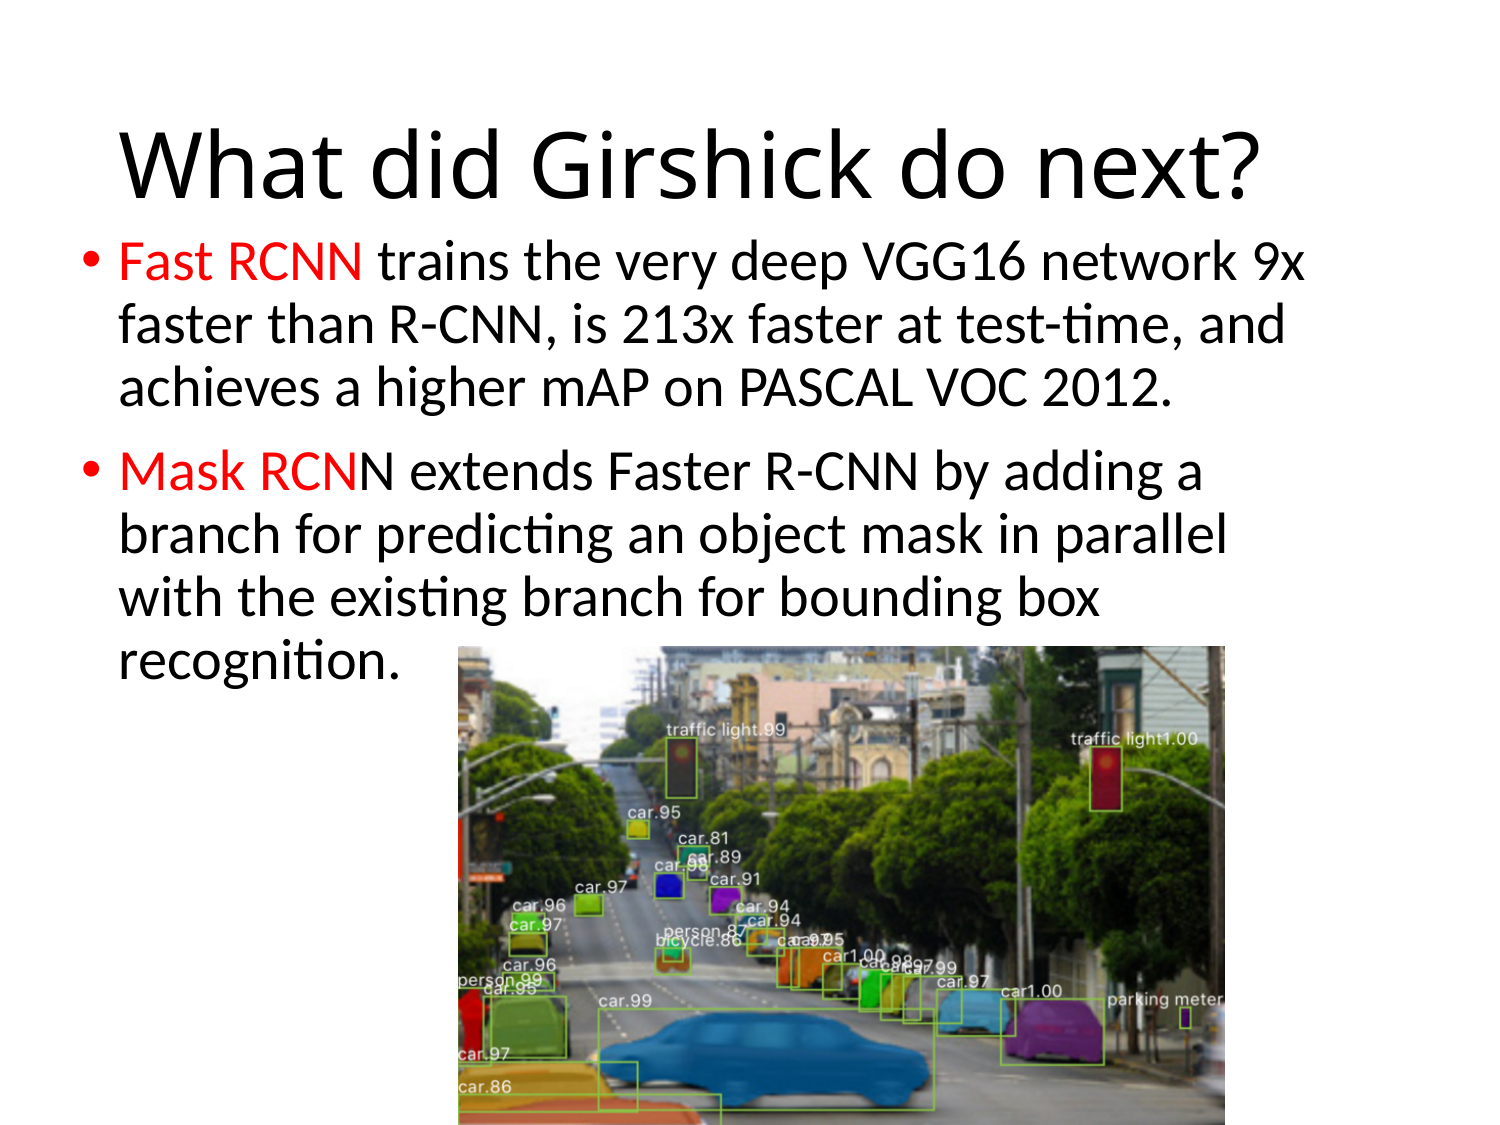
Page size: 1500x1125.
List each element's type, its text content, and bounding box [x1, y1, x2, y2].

title What did Girshick do next? [103, 59, 1397, 278]
list Fast RCNN trains the very deep VGG16 network 9x faster than R-CNN, is 213x faster at test-time, and achieves a higher mAP on PASCAL VOC 2012. Mask RCNN extends Faster R-CNN by adding a branch for predicting an object mask in parallel with the existing branch for bounding box recognition. [66, 222, 1361, 937]
picture [458, 646, 1225, 1125]
